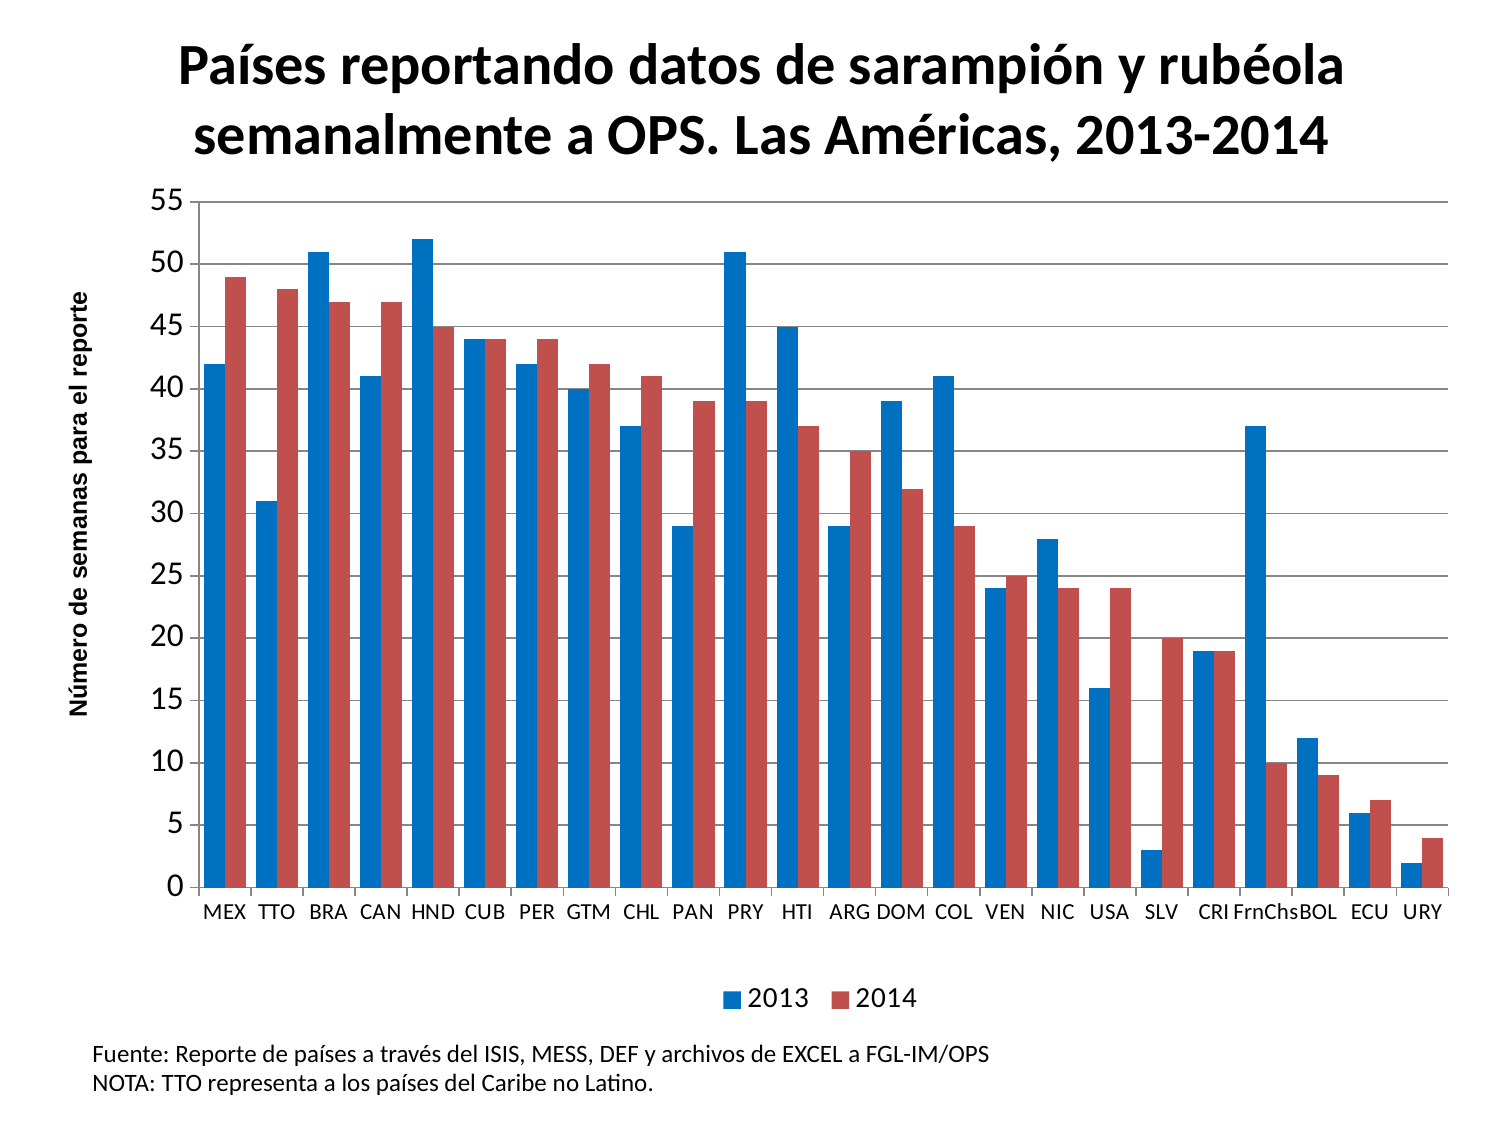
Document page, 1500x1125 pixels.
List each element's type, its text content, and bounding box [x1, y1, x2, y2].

title Países reportando datos de sarampión y rubéola semanalmente a OPS. Las Américas, 2013-2014 [0, 2, 1500, 190]
text_box Número de semanas para el reporte [54, 276, 100, 733]
text_box Fuente: Reporte de países a través del ISIS, MESS, DEF y archivos de EXCEL a FGL-IM/OPS NOTA: TTO representa a los países del Caribe no Latino. [77, 1029, 1070, 1113]
chart [112, 174, 1463, 1039]
